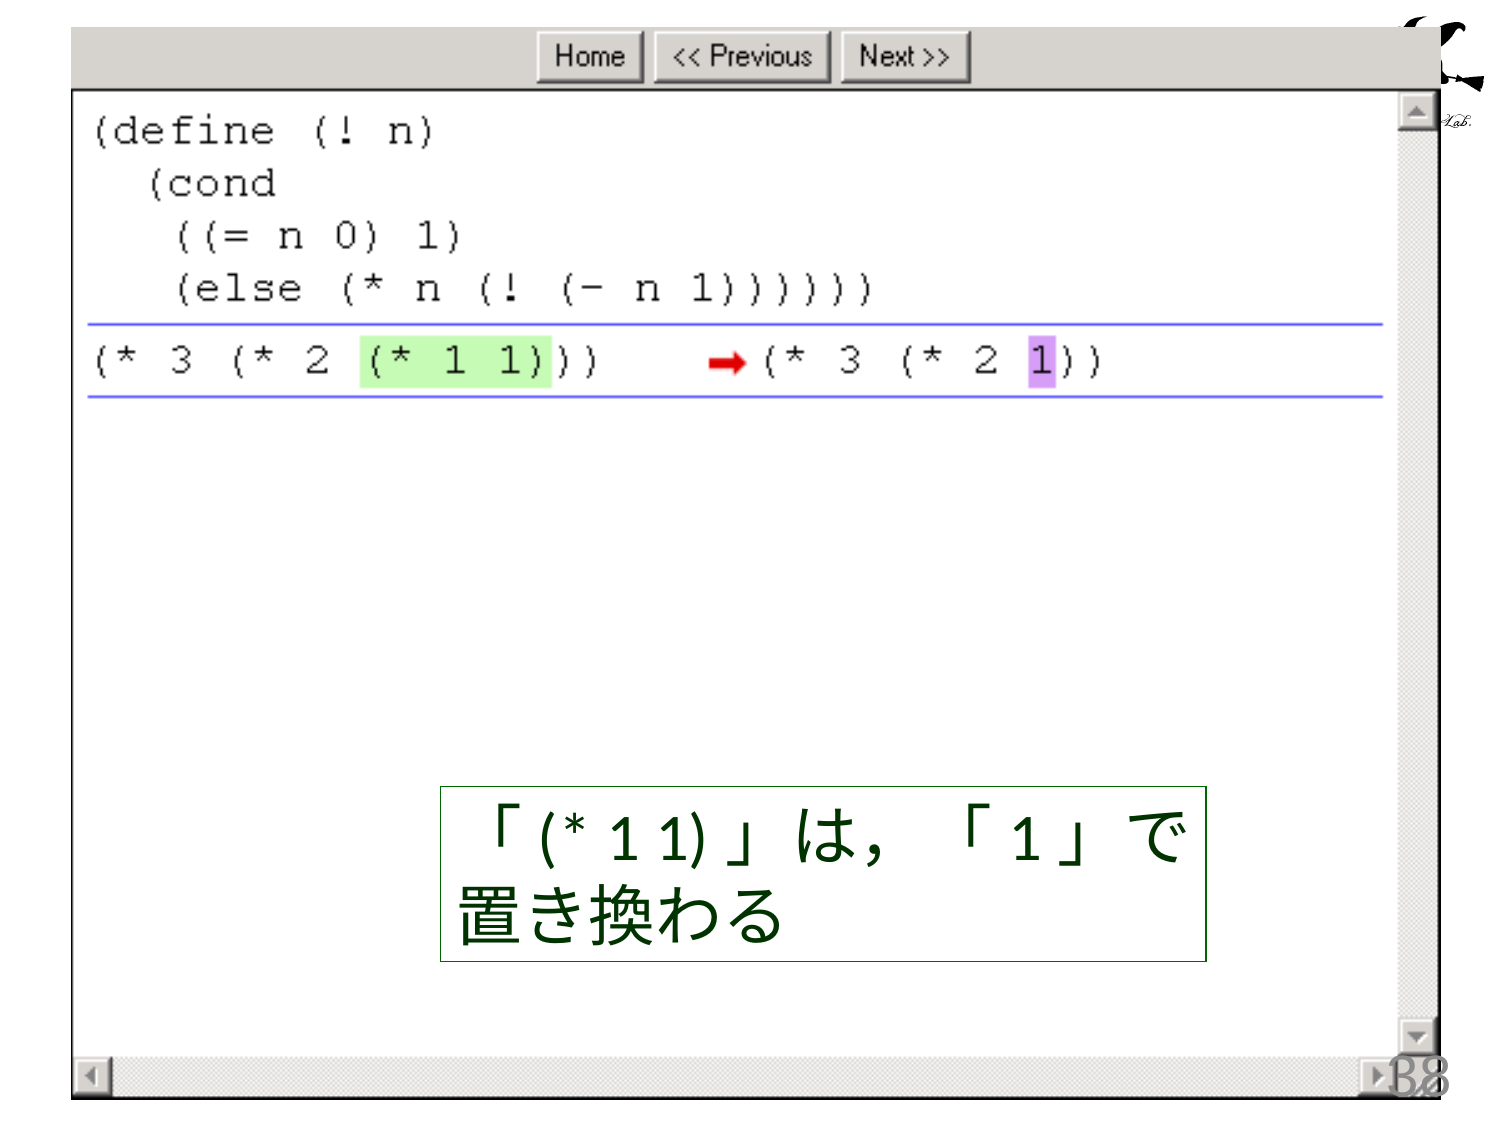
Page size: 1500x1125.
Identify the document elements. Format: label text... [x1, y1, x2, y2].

picture [71, 14, 1486, 1100]
slide_number 38 [1129, 1042, 1467, 1103]
